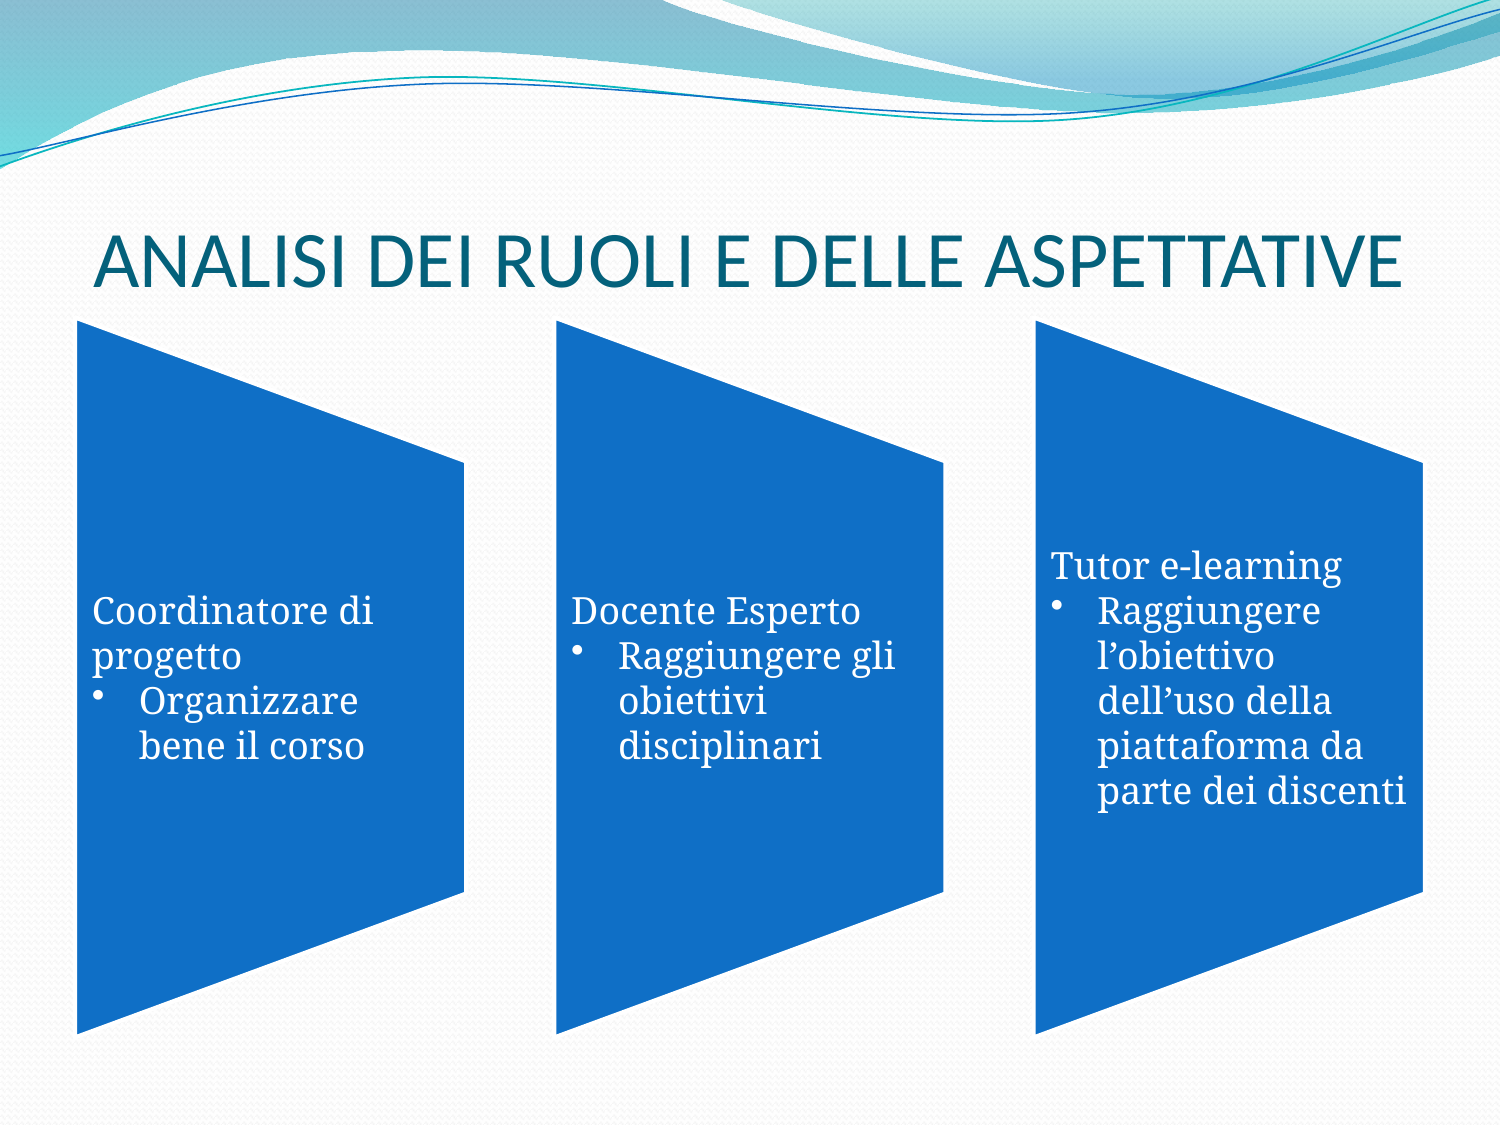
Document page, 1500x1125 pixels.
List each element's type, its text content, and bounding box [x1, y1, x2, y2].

title ANALISI DEI RUOLI E DELLE ASPETTATIVE [74, 115, 1426, 304]
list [74, 317, 1426, 1038]
